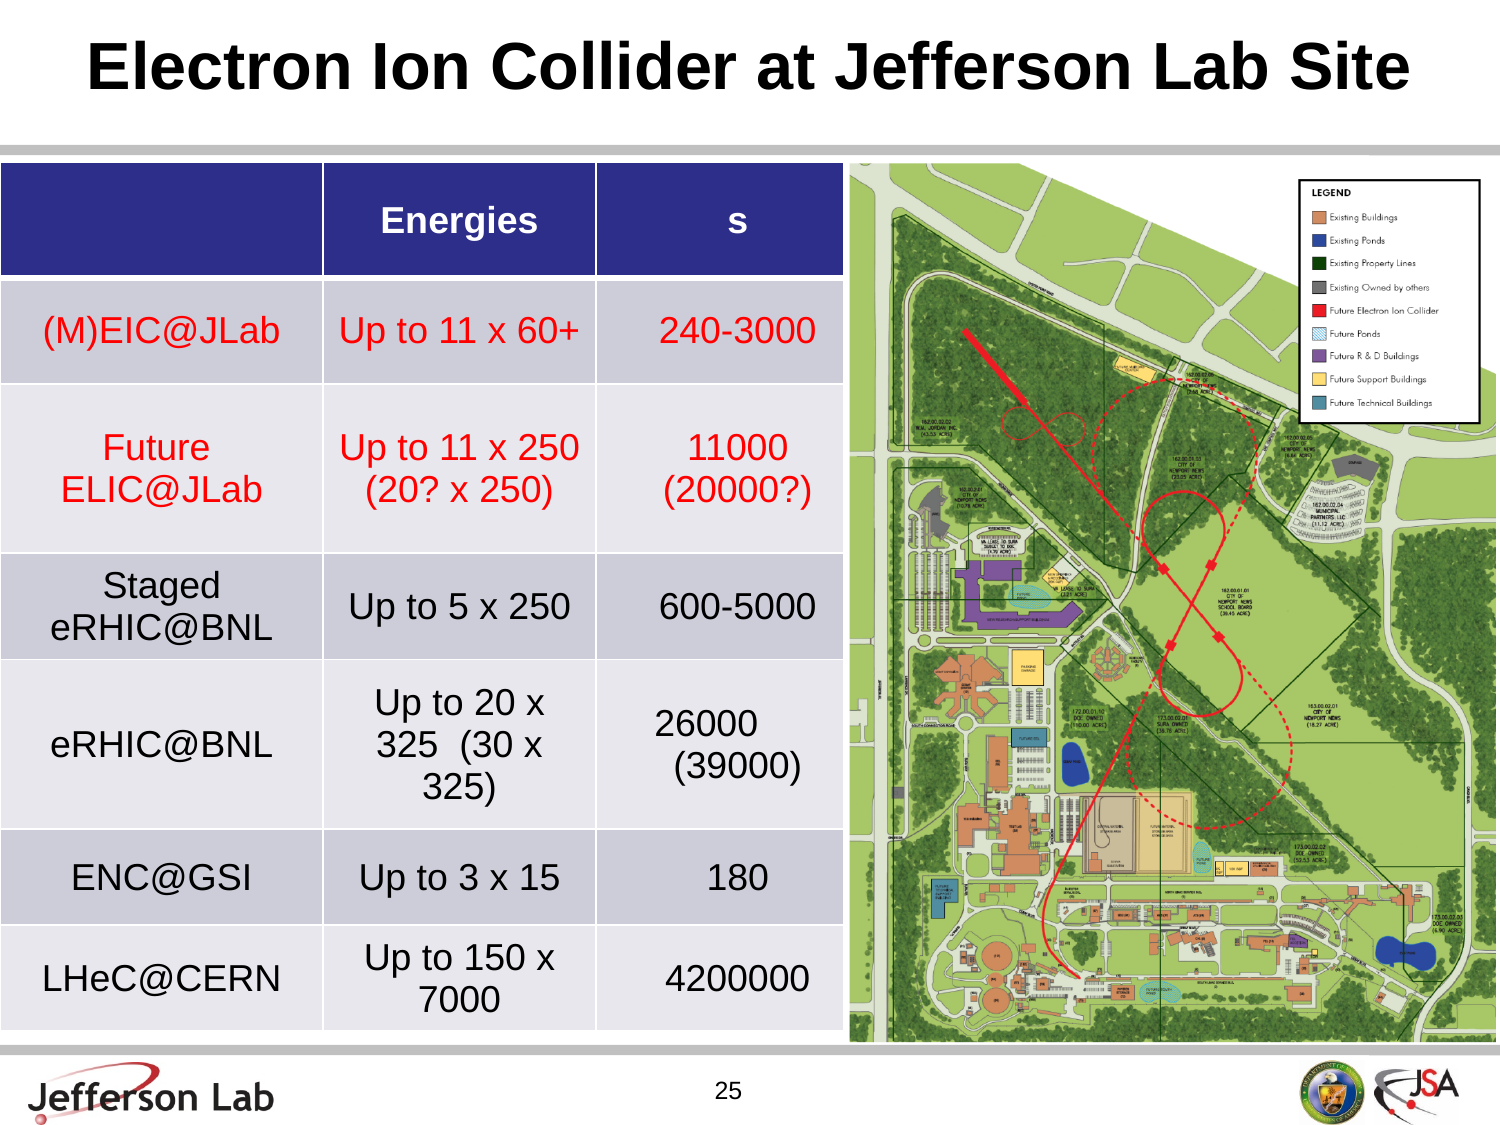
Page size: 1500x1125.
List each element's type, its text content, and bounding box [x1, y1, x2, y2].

table_cell Up to 5 x 250 [324, 554, 595, 659]
picture [24, 1062, 275, 1125]
table_cell Future ELIC@JLab [1, 385, 322, 552]
picture [842, 162, 1497, 1043]
table_cell Up to 150 x 7000 [324, 926, 595, 1030]
table_cell 11000 (20000?) [597, 385, 837, 552]
table_header [1, 163, 322, 275]
table_cell (M)EIC@JLab [1, 281, 322, 383]
picture [1299, 1060, 1365, 1125]
table_cell 600-5000 [597, 554, 837, 659]
table_cell Up to 11 x 250 (20? x 250) [324, 385, 595, 552]
table_header s [597, 163, 839, 275]
table_header Energies [324, 163, 595, 275]
table_cell Up to 20 x 325 (30 x 325) [324, 660, 595, 828]
table_cell 240-3000 [597, 281, 837, 383]
table_cell 26000 (39000) [597, 660, 837, 828]
table_cell Up to 3 x 15 [324, 830, 595, 924]
table_cell Up to 11 x 60+ [324, 281, 595, 383]
table_cell 4200000 [597, 926, 837, 1030]
table_cell LHeC@CERN [1, 926, 322, 1030]
text_box Electron Ion Collider at Jefferson Lab Site [0, 0, 1500, 125]
table_cell ENC@GSI [1, 830, 322, 924]
table_cell eRHIC@BNL [1, 660, 322, 828]
table_cell 180 [597, 830, 837, 924]
table_cell Staged eRHIC@BNL [1, 554, 322, 659]
picture [1374, 1068, 1459, 1125]
